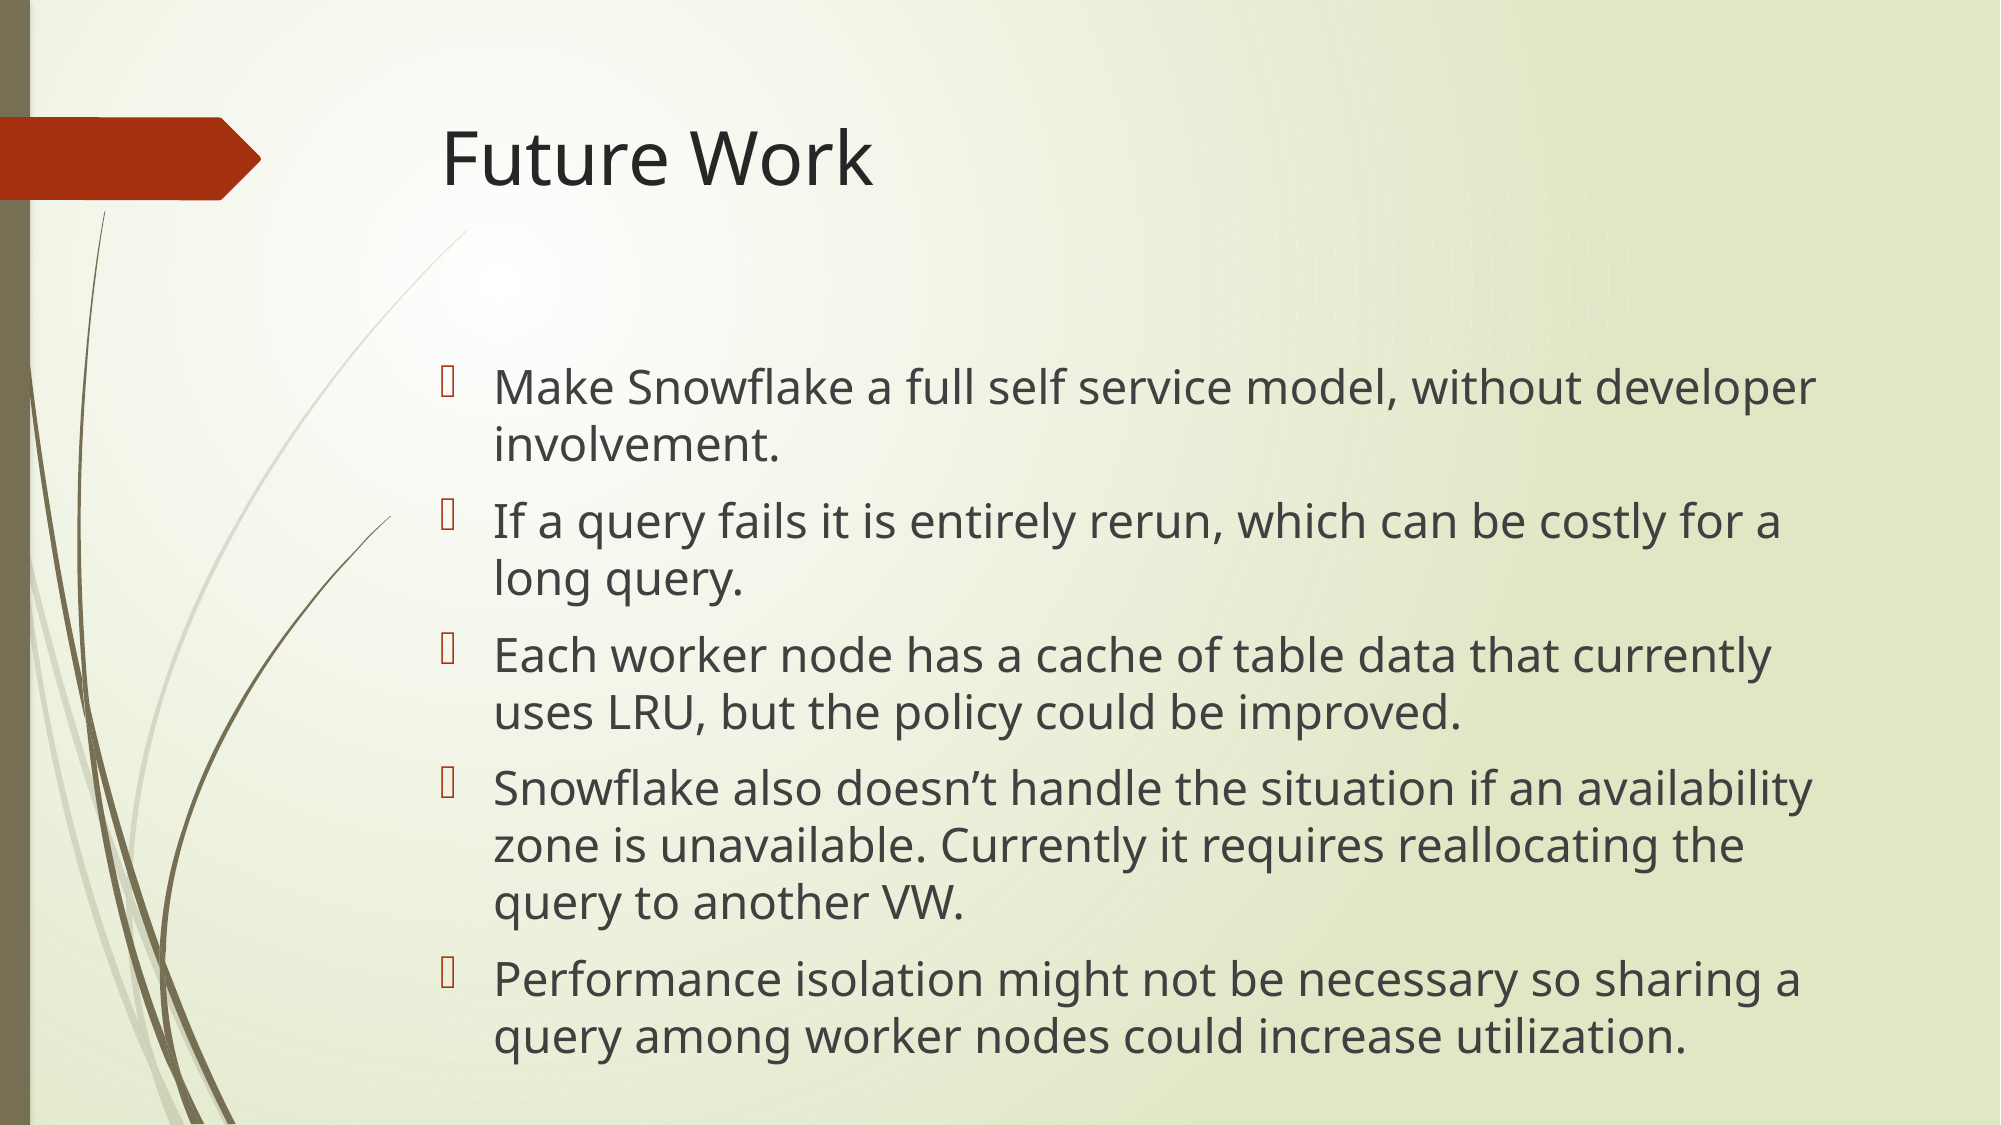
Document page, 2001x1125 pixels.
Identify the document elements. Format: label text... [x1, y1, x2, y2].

list Make Snowflake a full self service model, without developer involvement. If a query fails it is entirely rerun, which can be costly for a long query. Each worker node has a cache of table data that currently uses LRU, but the policy could be improved. Snowflake also doesn’t handle the situation if an availability zone is unavailable. Currently it requires reallocating the query to another VW. Performance isolation might not be necessary so sharing a query among worker nodes could increase utilization. [424, 350, 1888, 1076]
title Future Work [425, 102, 1888, 313]
